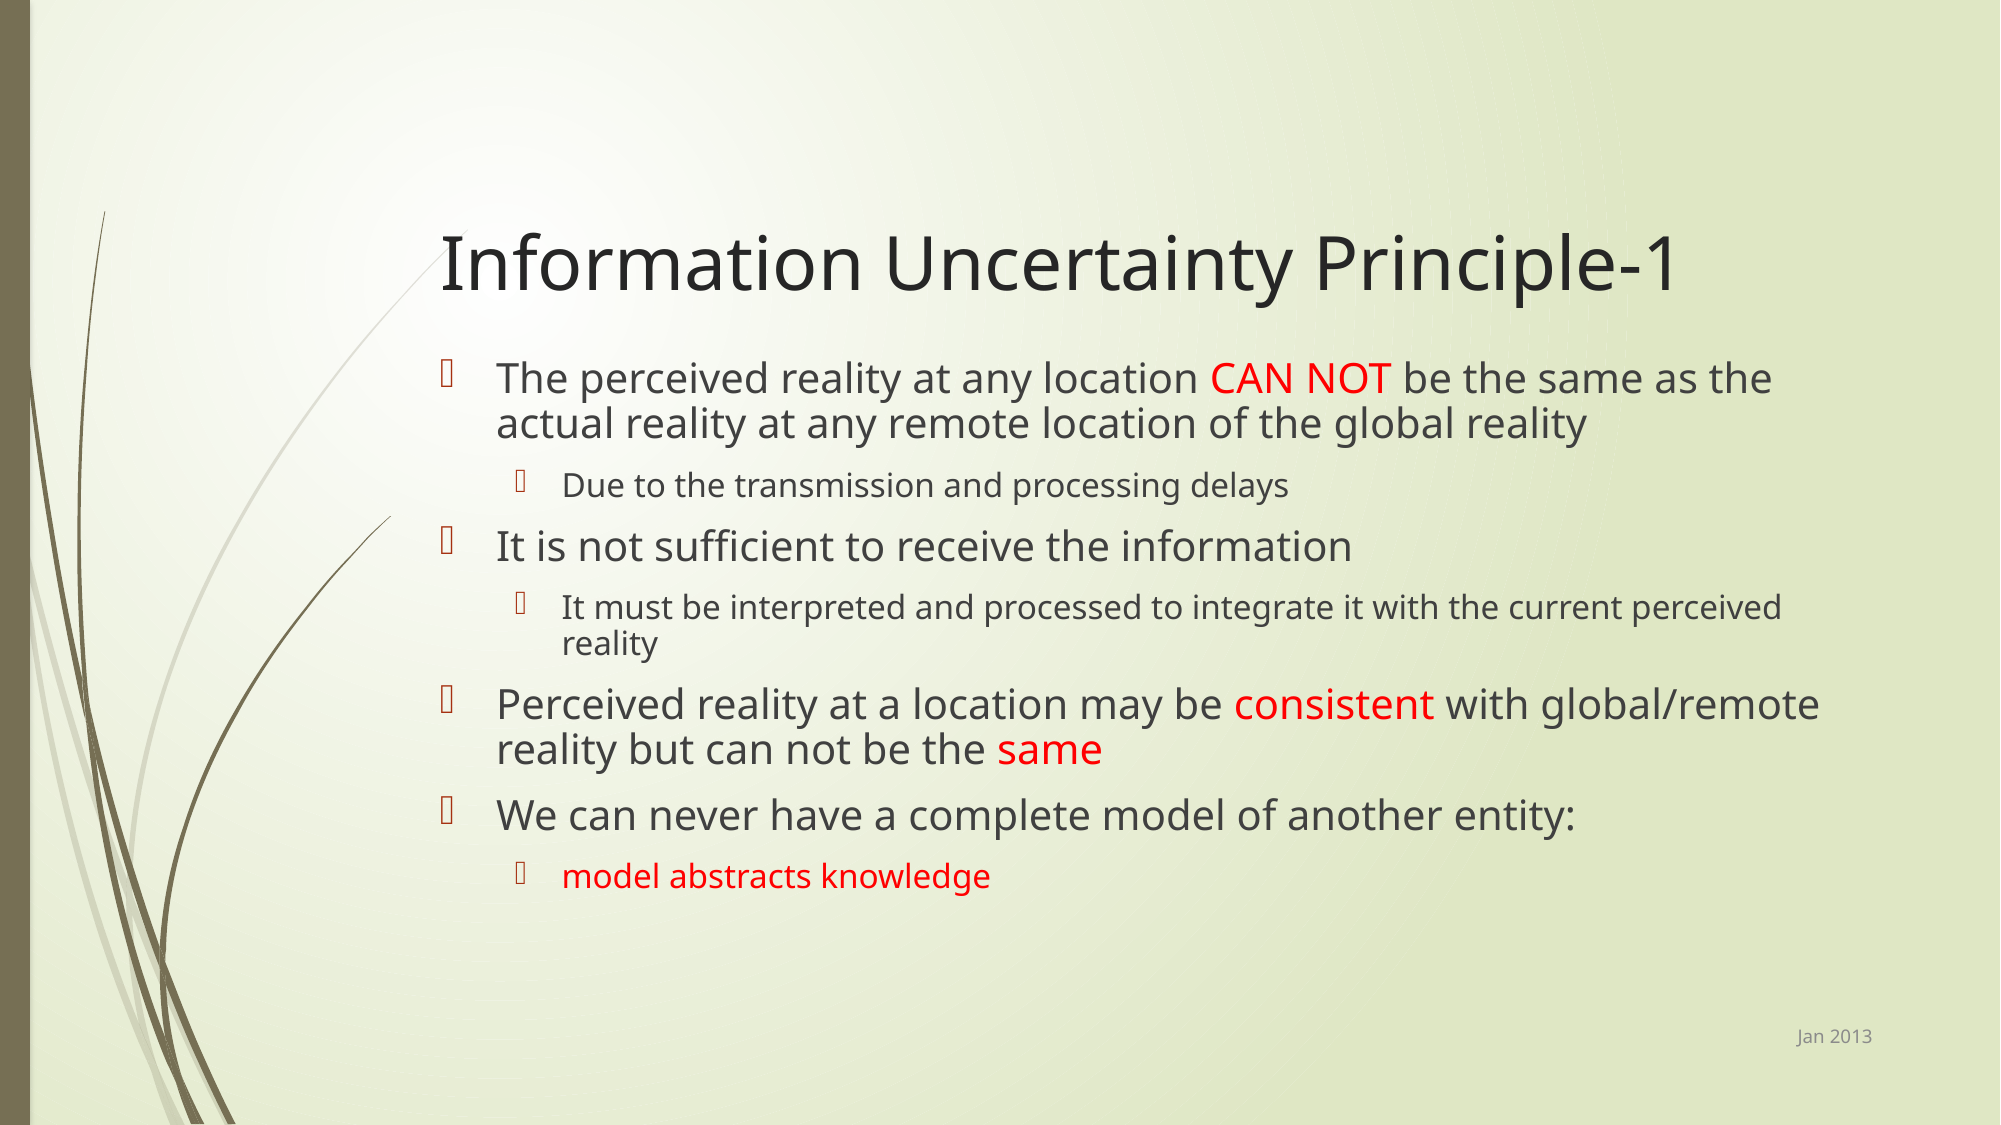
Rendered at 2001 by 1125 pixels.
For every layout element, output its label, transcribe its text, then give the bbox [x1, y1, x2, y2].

list The perceived reality at any location CAN NOT be the same as the actual reality at any remote location of the global reality Due to the transmission and processing delays It is not sufficient to receive the information It must be interpreted and processed to integrate it with the current perceived reality Perceived reality at a location may be consistent with global/remote reality but can not be the same We can never have a complete model of another entity: model abstracts knowledge [424, 350, 1888, 988]
title Information Uncertainty Principle-1 [425, 102, 1888, 313]
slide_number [1699, 1005, 1888, 1067]
